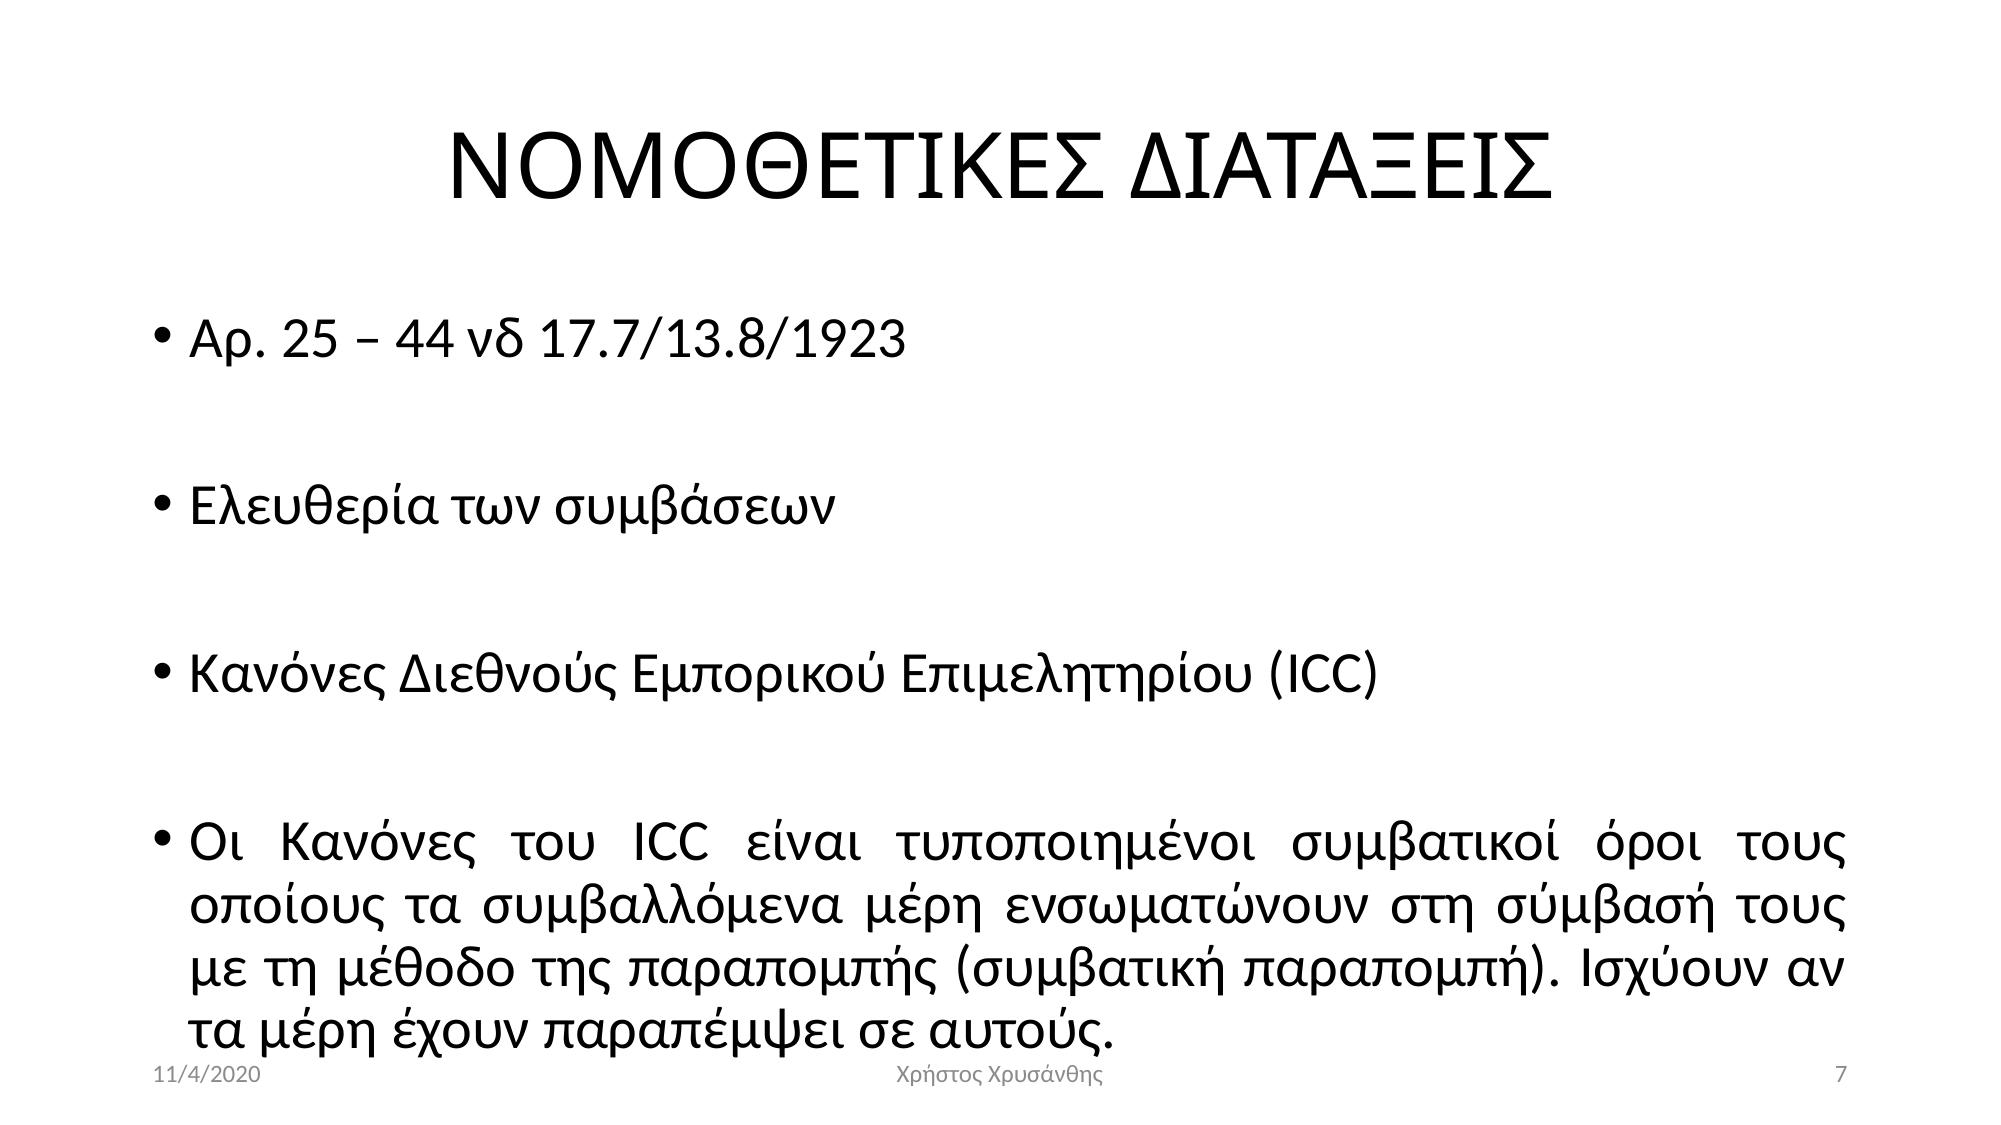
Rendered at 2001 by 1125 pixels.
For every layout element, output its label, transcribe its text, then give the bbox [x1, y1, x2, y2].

list Αρ. 25 – 44 νδ 17.7/13.8/1923 Ελευθερία των συμβάσεων Κανόνες Διεθνούς Εμπορικού Επιμελητηρίου (ICC) Οι Κανόνες του ICC είναι τυποποιημένοι συμβατικοί όροι τους οποίους τα συμβαλλόμενα μέρη ενσωματώνουν στη σύμβασή τους με τη μέθοδο της παραπομπής (συμβατική παραπομπή). Ισχύουν αν τα μέρη έχουν παραπέμψει σε αυτούς. [137, 299, 1863, 1072]
title ΝΟΜΟΘΕΤΙΚΕΣ ΔΙΑΤΑΞΕΙΣ [137, 59, 1863, 278]
slide_number 7 [1412, 1042, 1863, 1103]
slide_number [137, 1042, 588, 1103]
footer Χρήστος Χρυσάνθης [662, 1042, 1338, 1103]
